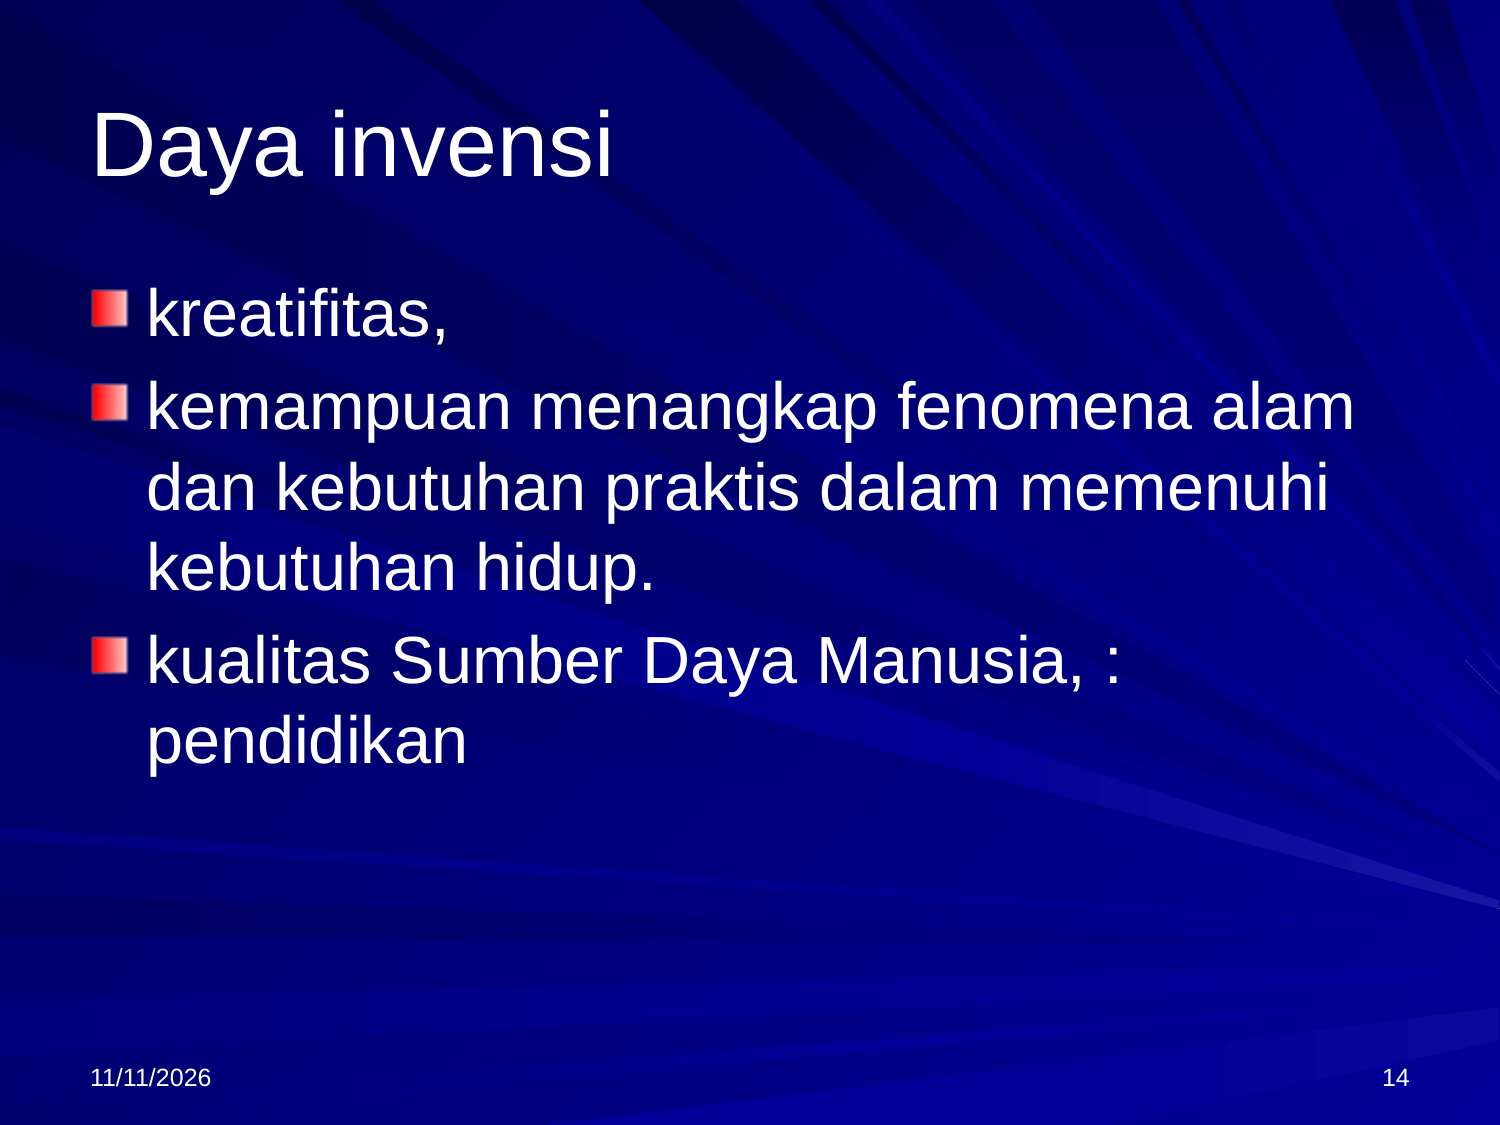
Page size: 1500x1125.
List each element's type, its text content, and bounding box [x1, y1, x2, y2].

slide_number 14 [1349, 1023, 1426, 1100]
picture [90, 288, 132, 331]
picture [90, 635, 132, 678]
list kreatifitas, kemampuan menangkap fenomena alam dan kebutuhan praktis dalam memenuhi kebutuhan hidup. kualitas Sumber Daya Manusia, : pendidikan [74, 262, 1426, 1006]
picture [90, 382, 132, 425]
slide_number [74, 1023, 426, 1100]
title Daya invensi [74, 45, 1426, 234]
